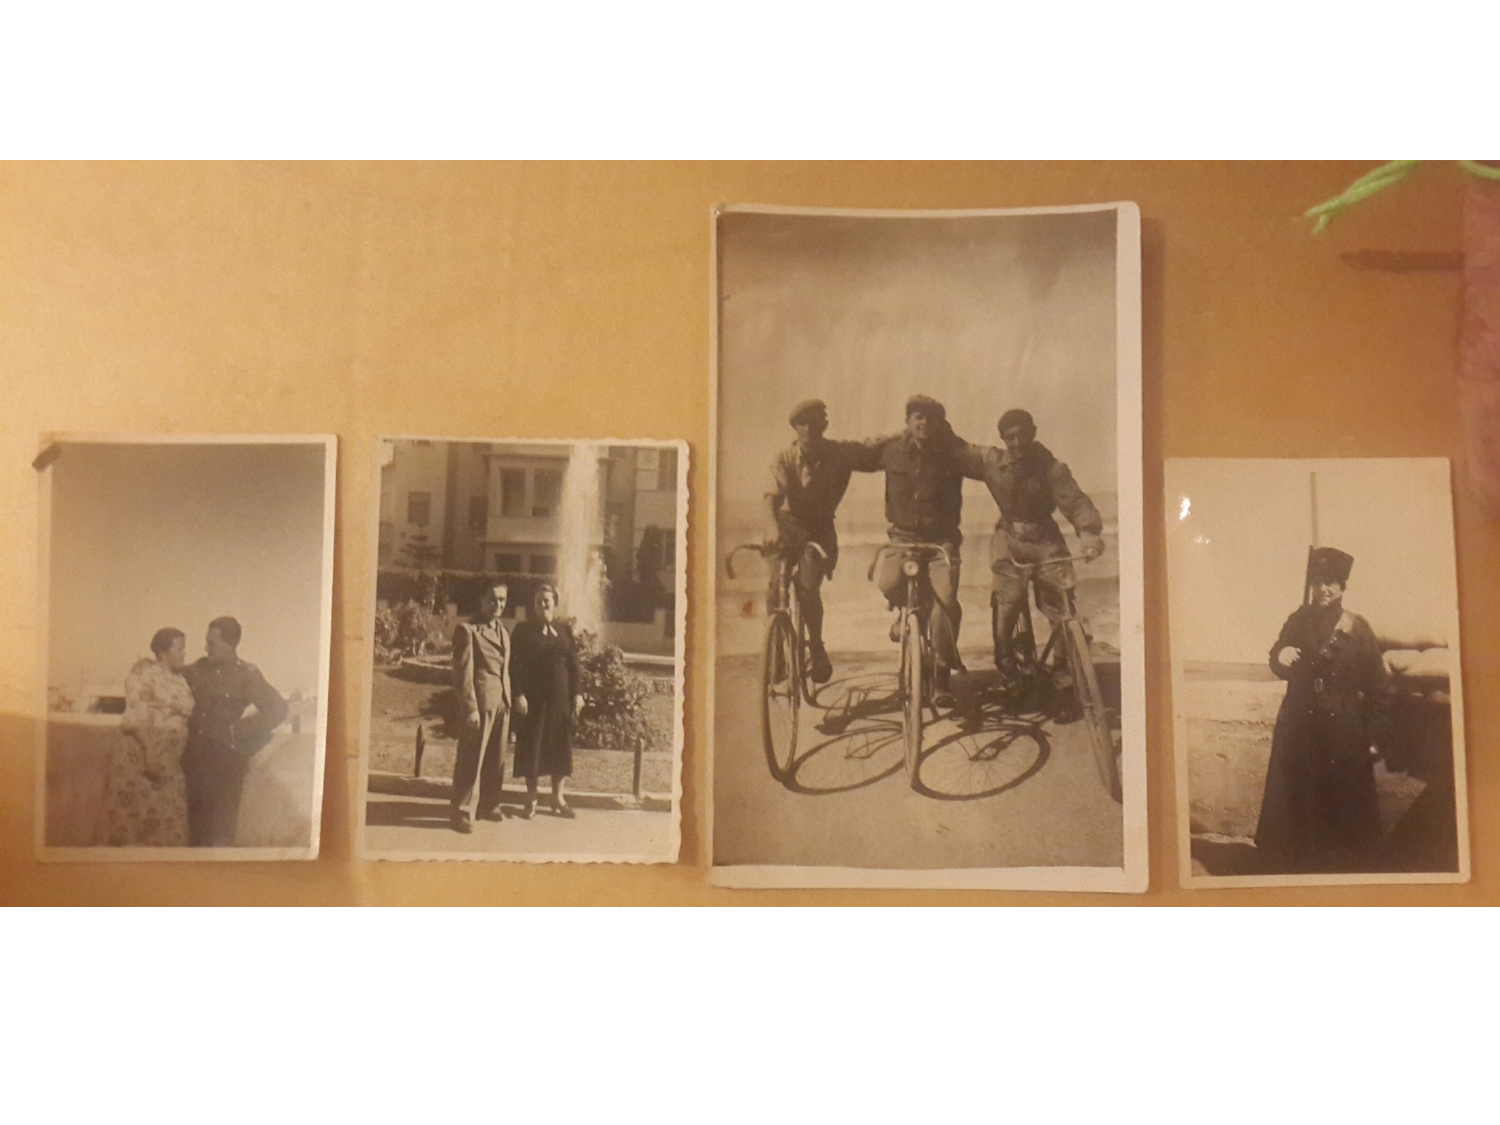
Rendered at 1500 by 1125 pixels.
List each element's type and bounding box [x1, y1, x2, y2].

picture [0, 160, 1500, 907]
